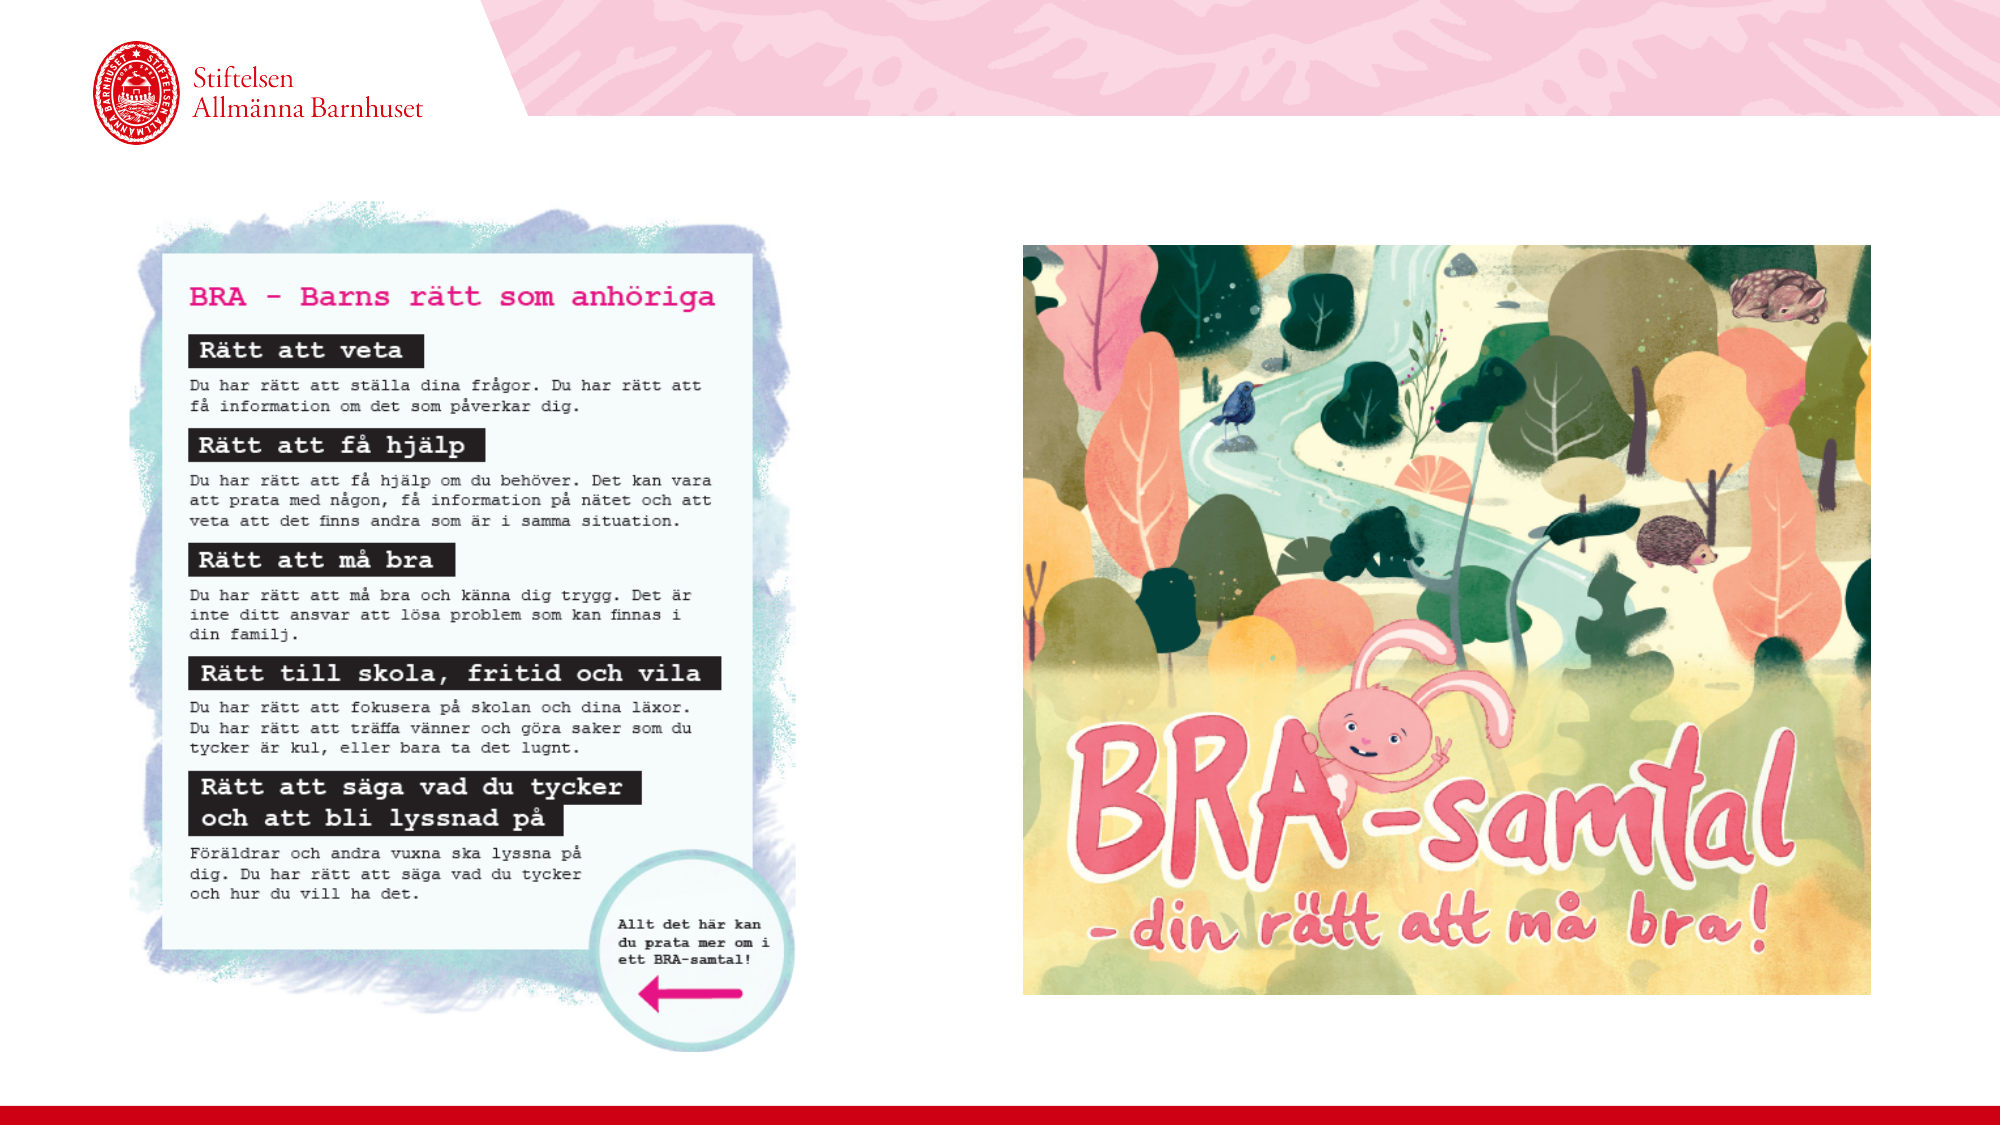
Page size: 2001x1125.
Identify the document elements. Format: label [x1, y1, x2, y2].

picture [84, 188, 843, 1052]
picture [1023, 245, 1871, 995]
picture [0, 0, 2000, 145]
